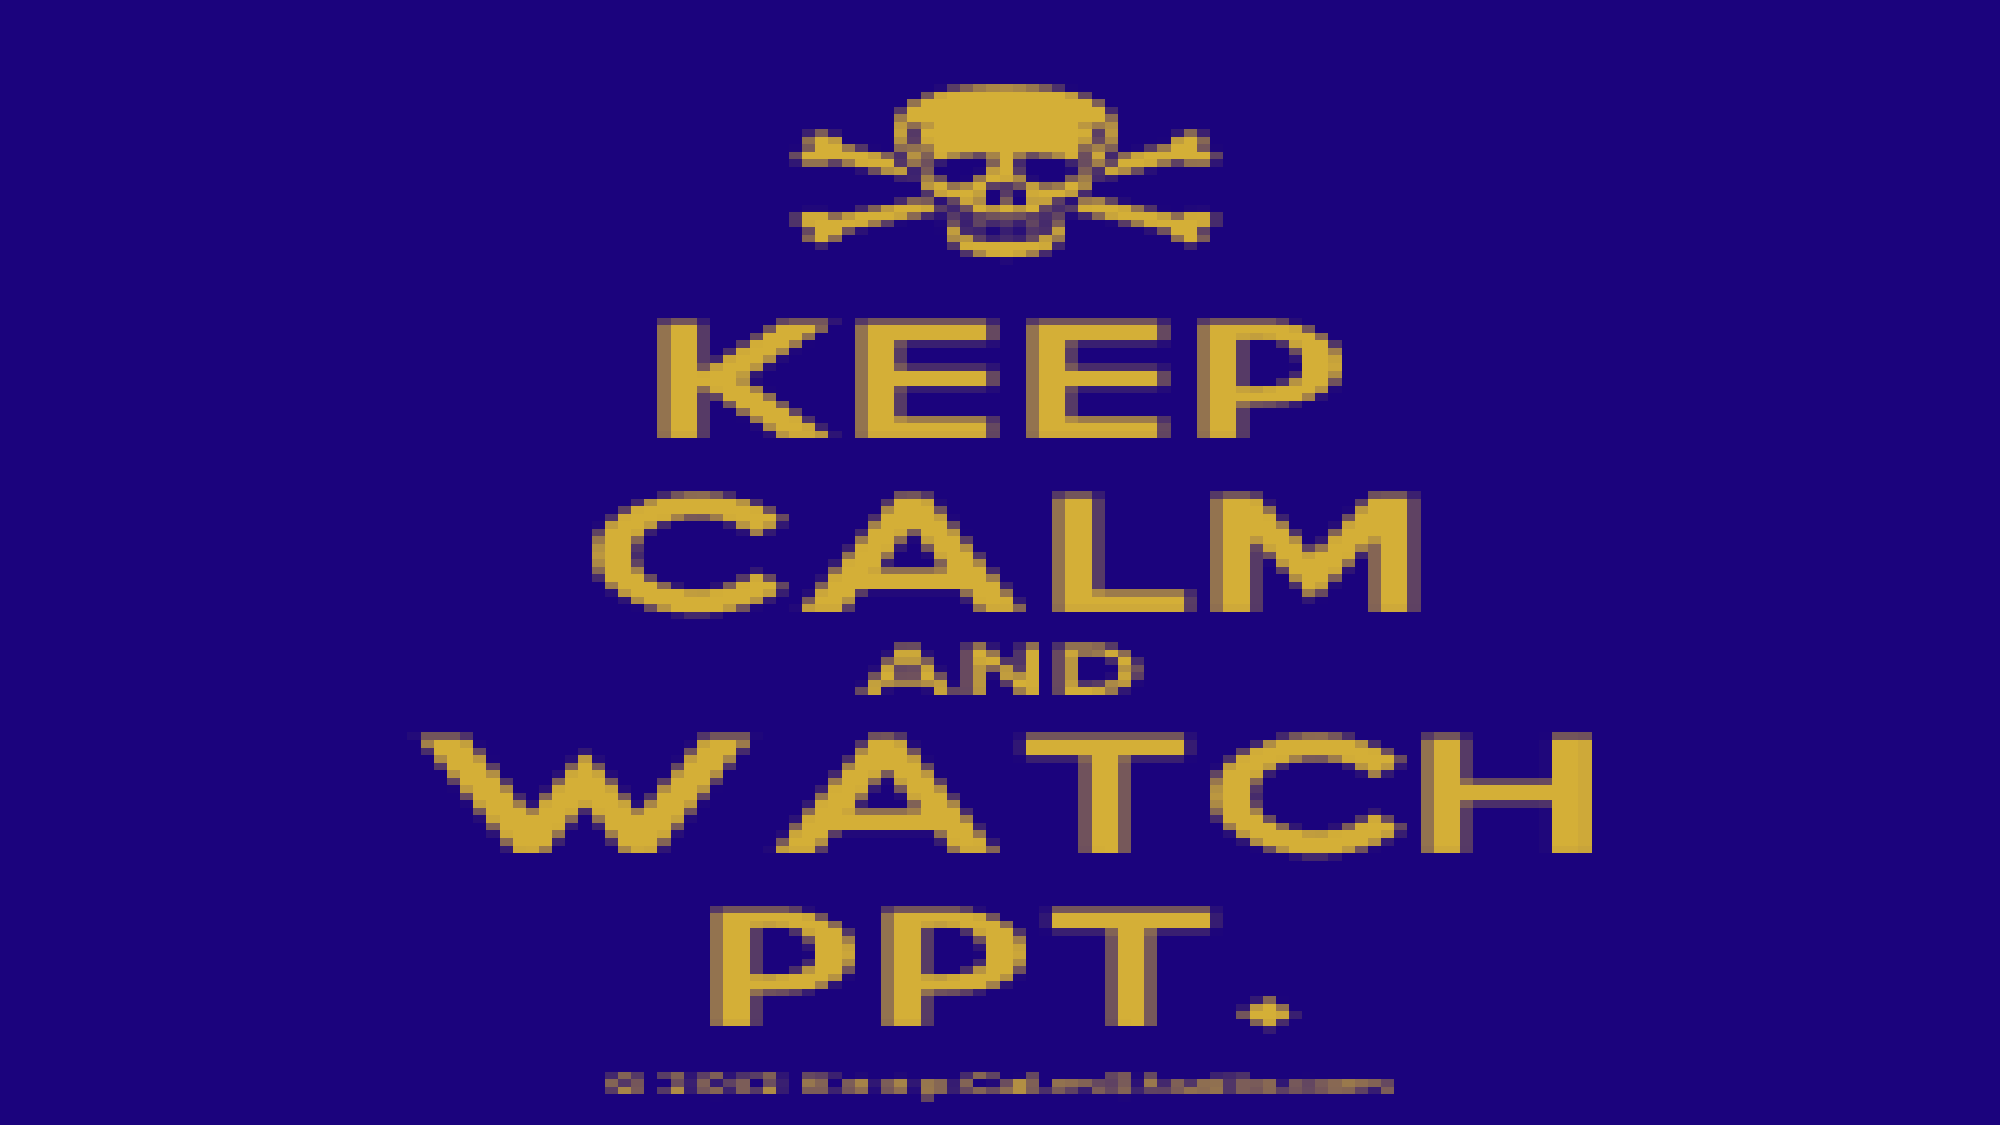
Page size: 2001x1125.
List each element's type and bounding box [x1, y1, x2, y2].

list [0, 0, 2000, 1125]
